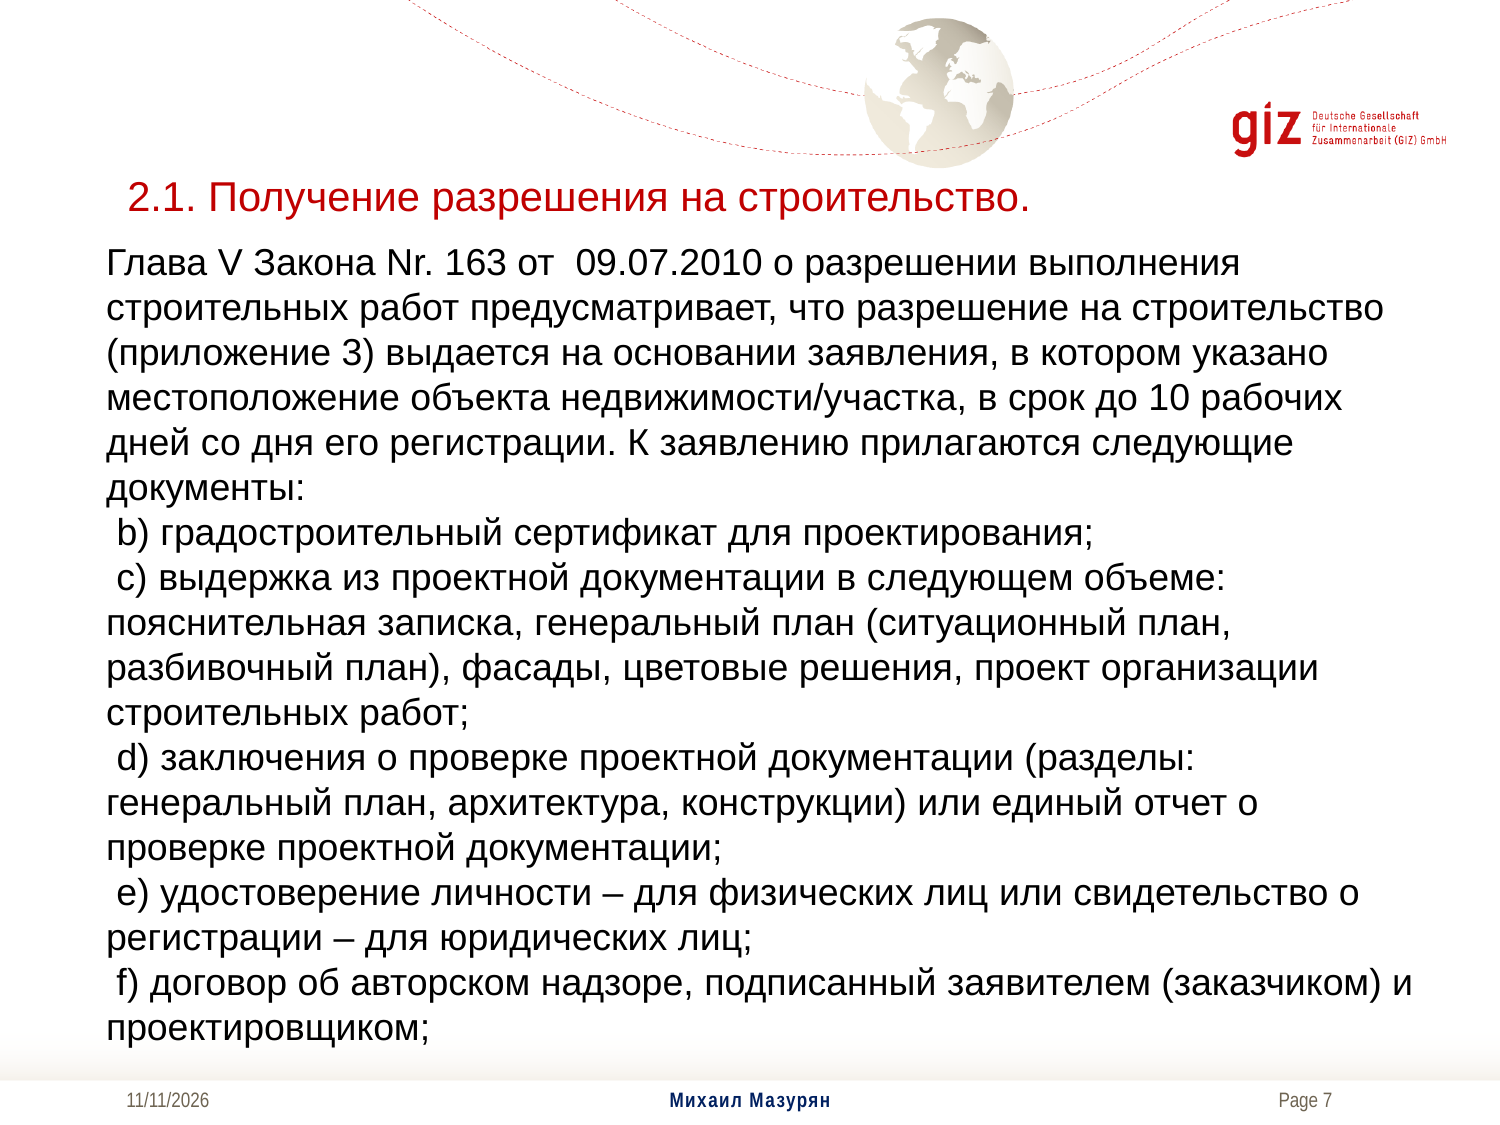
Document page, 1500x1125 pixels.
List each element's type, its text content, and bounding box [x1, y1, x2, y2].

picture [0, 959, 1500, 1081]
footer Михаил Мазурян [469, 1079, 1031, 1125]
picture [0, 0, 1500, 184]
list Глава V Закона Nr. 163 от 09.07.2010 о разрешении выполнения строительных работ предусматривает, что разрешение на строительство (приложение 3) выдается на основании заявления, в котором указано местоположение объекта недвижимости/участка, в срок до 10 рабочих дней со дня его регистрации. К заявлению прилагаются следующие документы: b) градостроительный сертификат для проектирования; c) выдержка из проектной документации в следующем объеме: пояснительная записка, генеральный план (ситуационный план, разбивочный план), фасады, цветовые решения, проект организации строительных работ; d) заключения о проверке проектной документации (разделы: генеральный план, архитектура, конструкции) или единый отчет о проверке проектной документации; e) удостоверение личности – для физических лиц или свидетельство о регистрации – для юридических лиц; f) договор об авторском надзоре, подписанный заявителем (заказчиком) и проектировщиком; [90, 229, 1440, 1055]
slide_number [111, 1079, 325, 1121]
title 2.1. Получение разрешения на строительство. [111, 162, 1389, 214]
